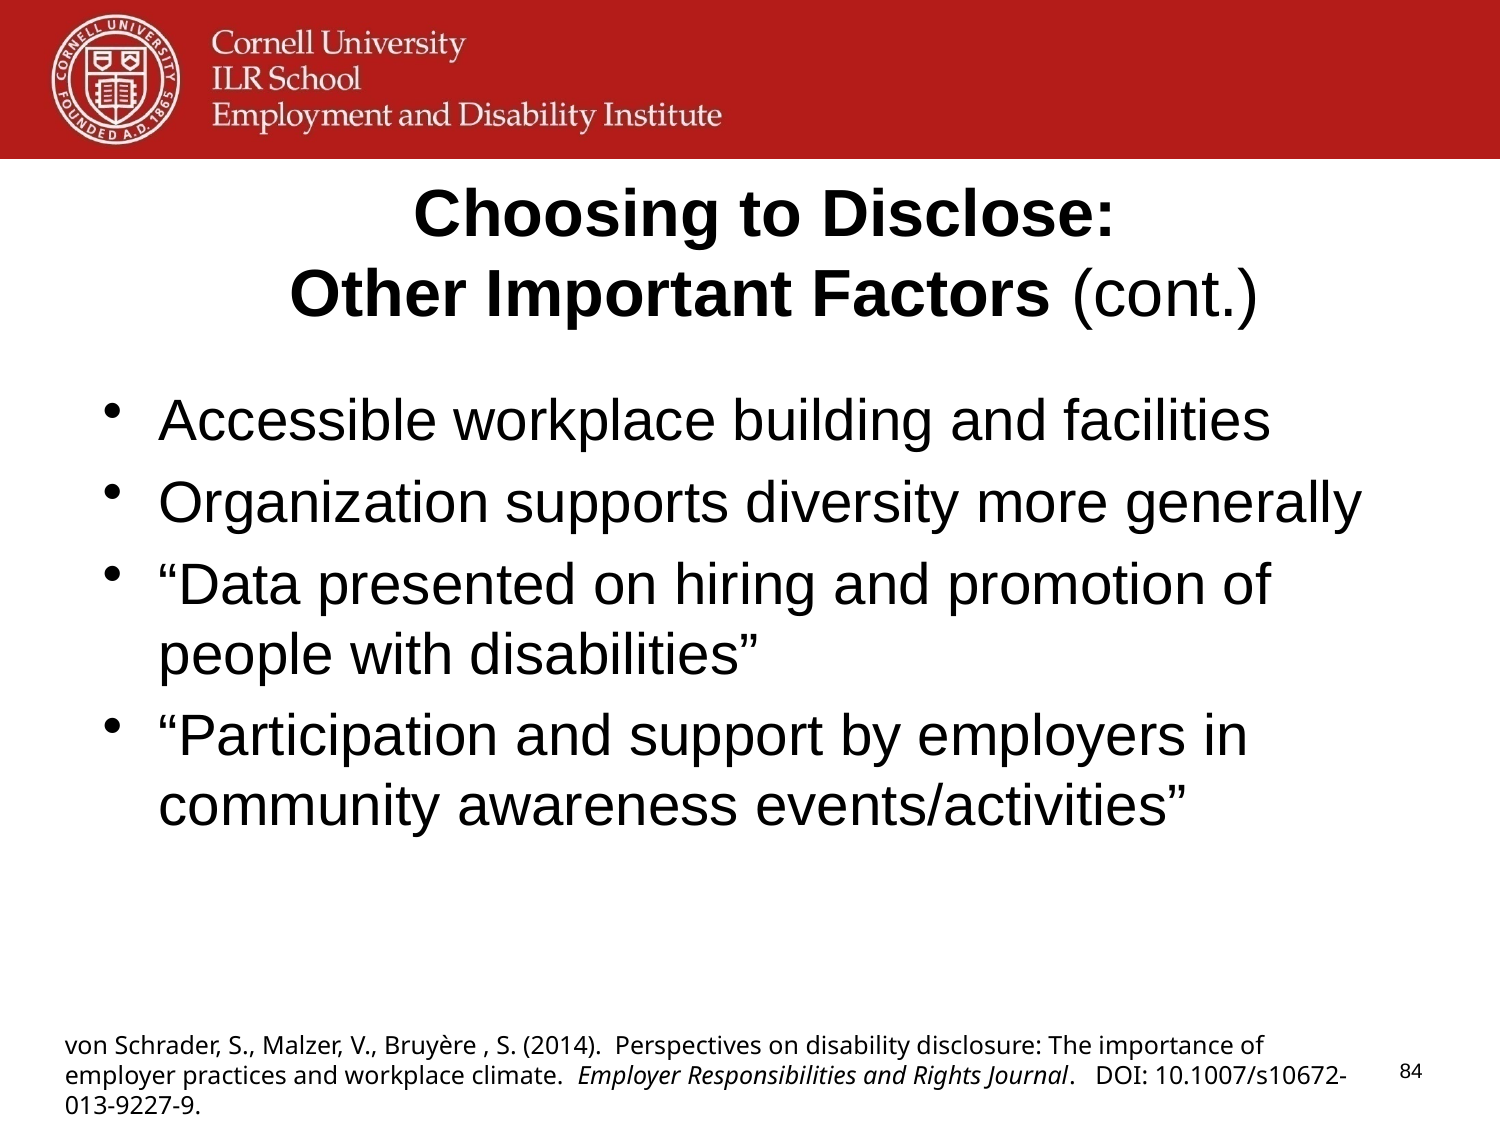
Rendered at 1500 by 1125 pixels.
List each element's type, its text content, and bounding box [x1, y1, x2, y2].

text_box von Schrader, S., Malzer, V., Bruyère , S. (2014). Perspectives on disability disclosure: The importance of employer practices and workplace climate. Employer Responsibilities and Rights Journal. DOI: 10.1007/s10672-013-9227-9. [49, 1021, 1388, 1125]
slide_number 84 [1388, 1049, 1438, 1125]
picture [0, 0, 1500, 159]
title Choosing to Disclose: Other Important Factors (cont.) [99, 174, 1450, 325]
list Accessible workplace building and facilities Organization supports diversity more generally “Data presented on hiring and promotion of people with disabilities” “Participation and support by employers in community awareness events/activities” [87, 375, 1400, 988]
